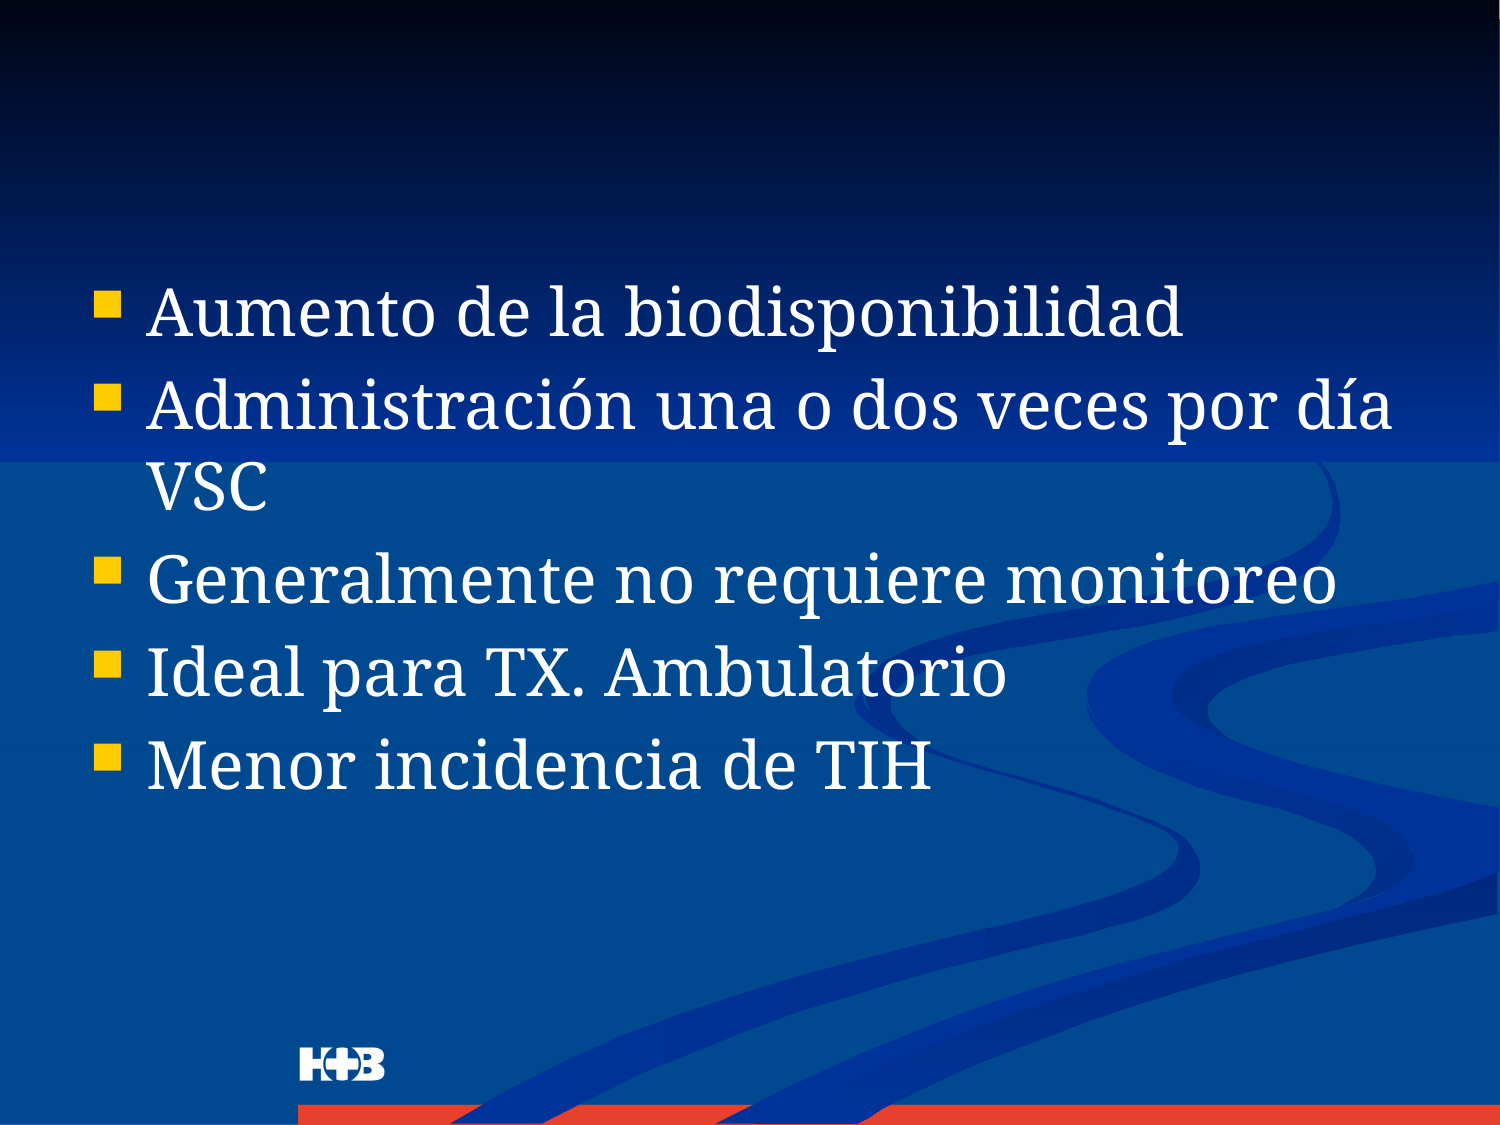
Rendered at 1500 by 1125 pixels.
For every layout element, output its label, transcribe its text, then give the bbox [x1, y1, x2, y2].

list Aumento de la biodisponibilidad Administración una o dos veces por día VSC Generalmente no requiere monitoreo Ideal para TX. Ambulatorio Menor incidencia de TIH [75, 262, 1425, 1005]
picture [0, 0, 1500, 1125]
